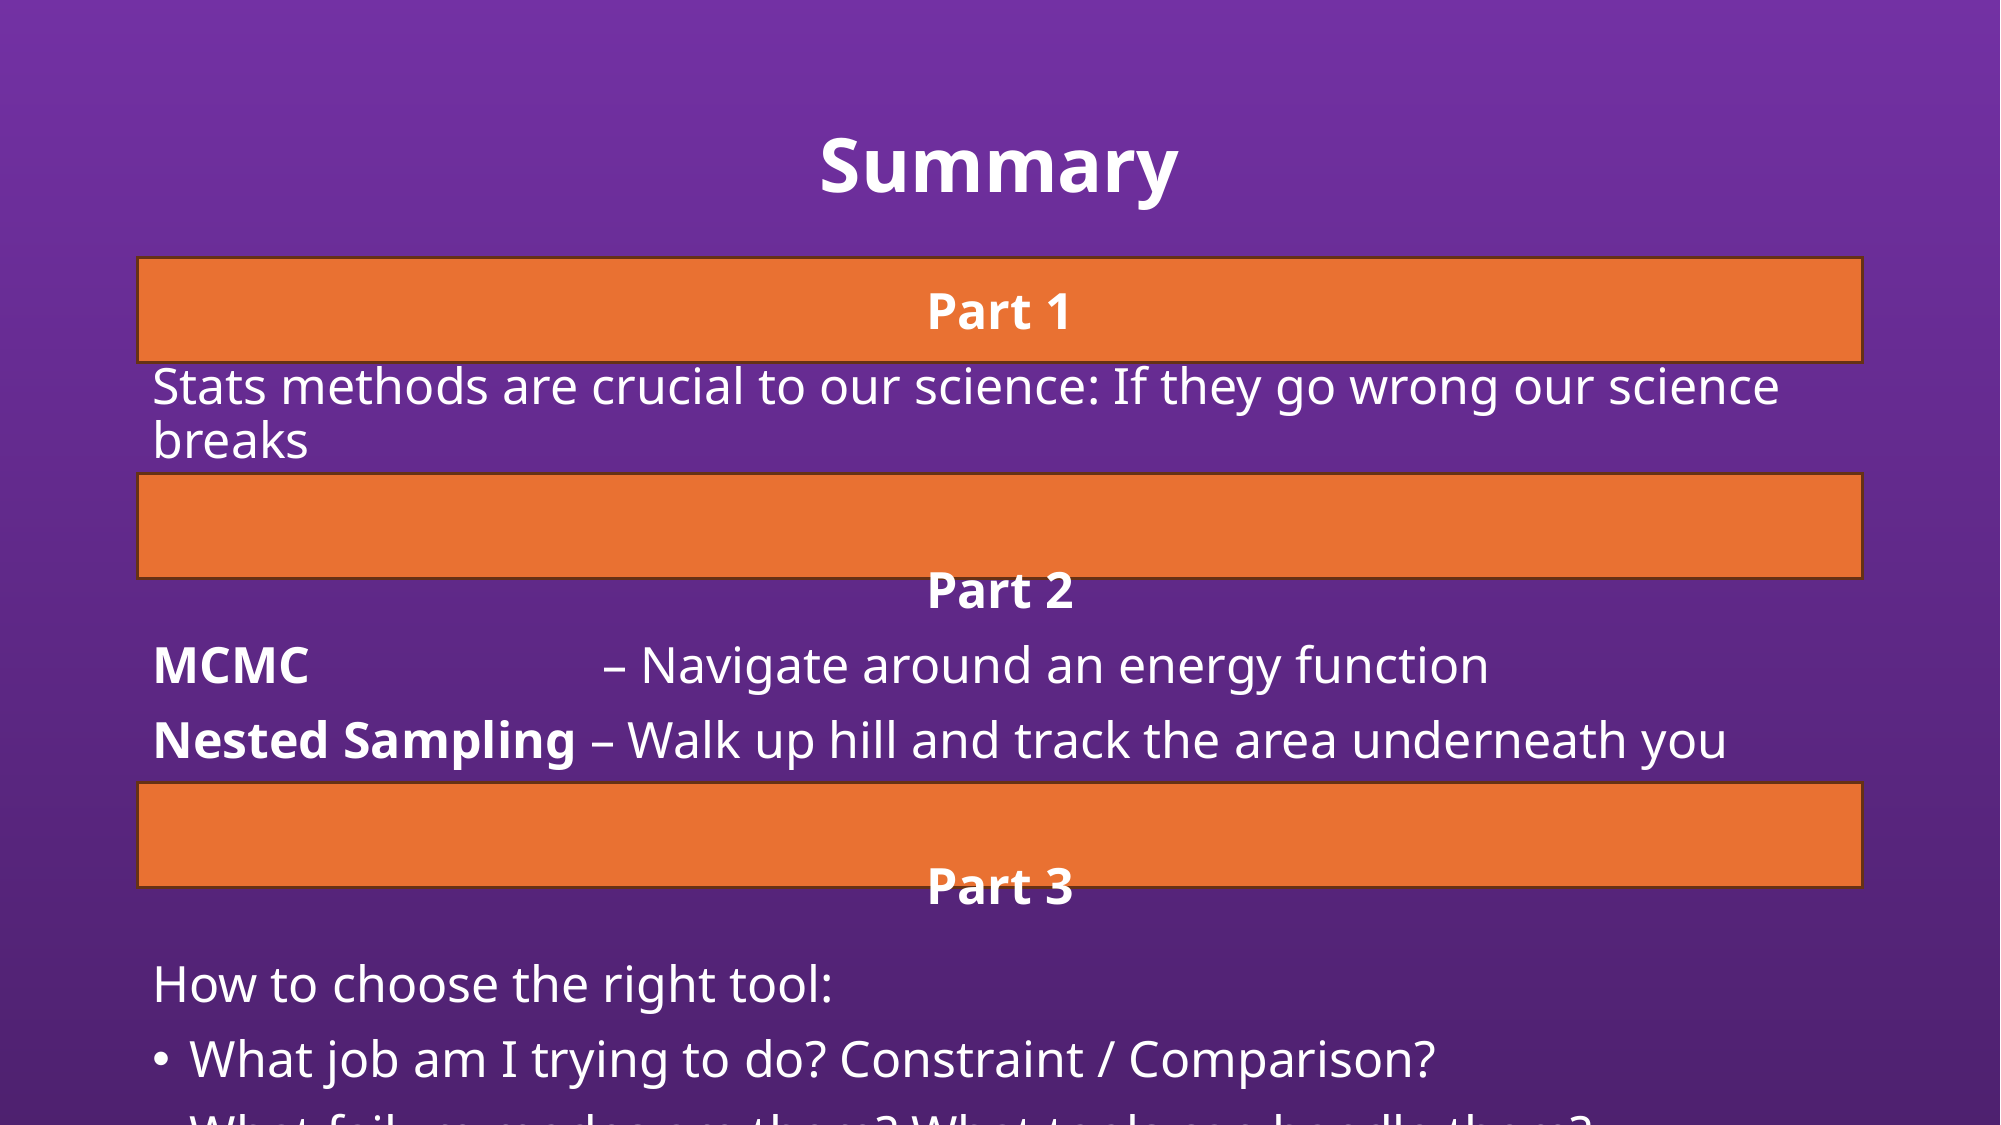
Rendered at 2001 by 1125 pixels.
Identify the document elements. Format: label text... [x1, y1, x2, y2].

title Summary [137, 59, 1863, 278]
list Part 1 Stats methods are crucial to our science: If they go wrong our science breaks Part 2 MCMC – Navigate around an energy function Nested Sampling – Walk up hill and track the area underneath you Part 3 How to choose the right tool: What job am I trying to do? Constraint / Comparison? What failure modes are there? What tools can handle them? [137, 279, 1863, 994]
